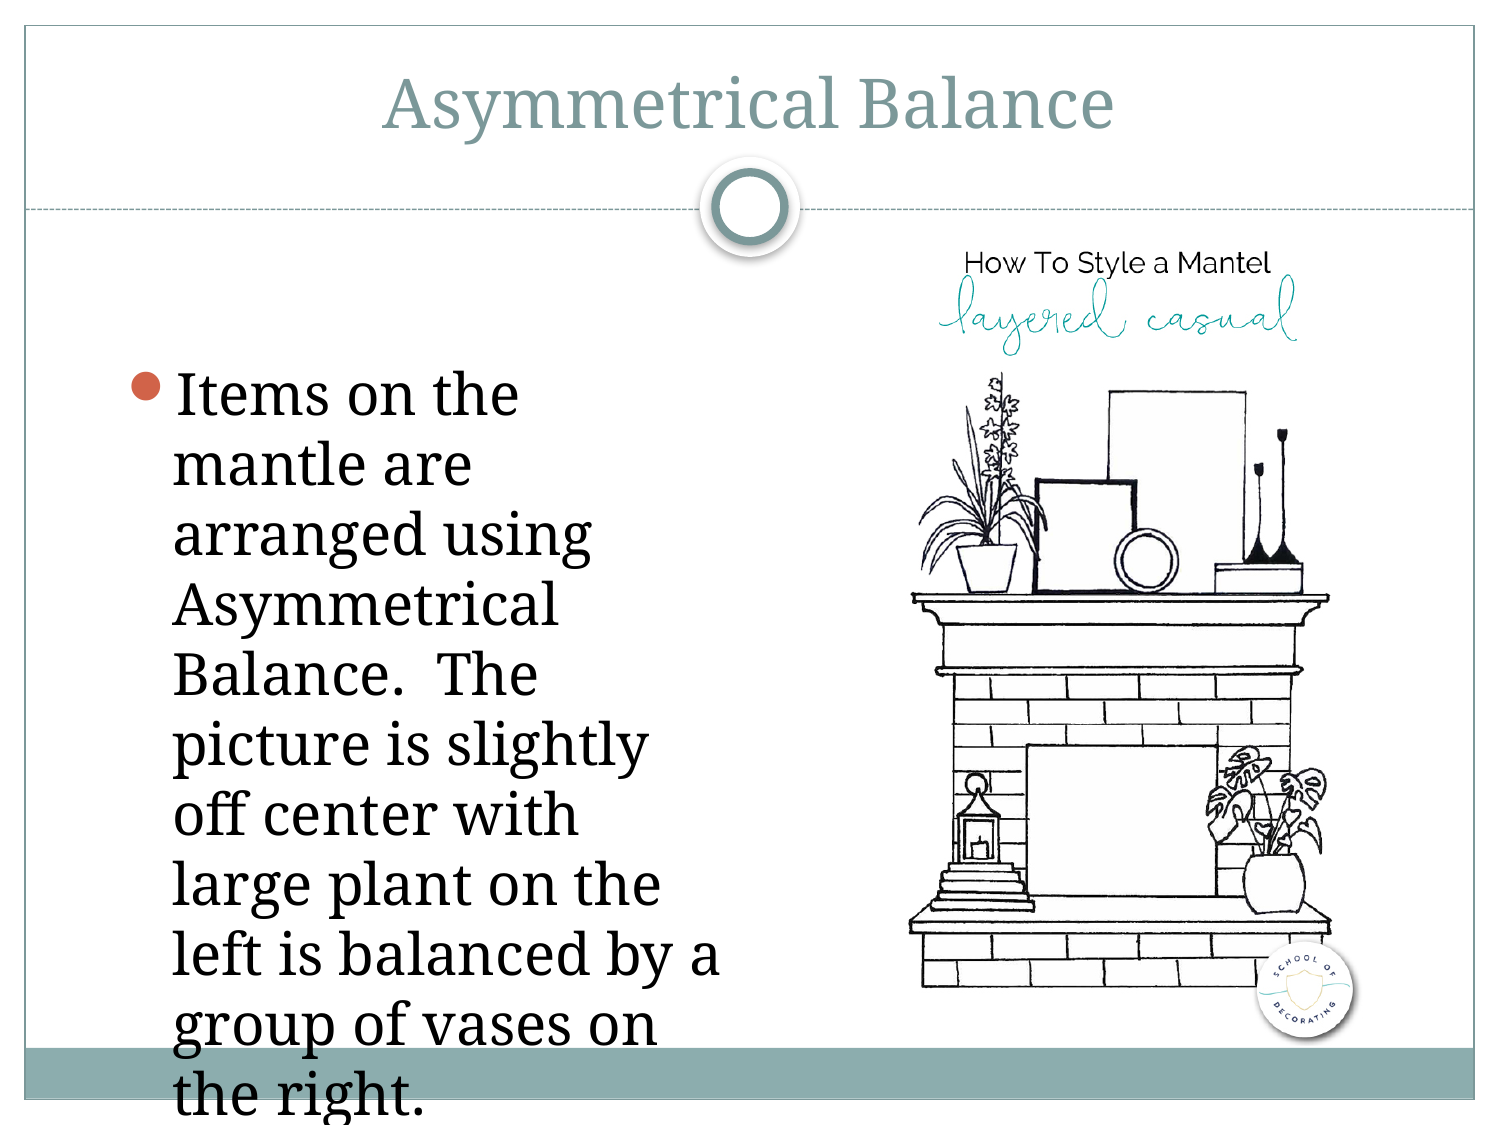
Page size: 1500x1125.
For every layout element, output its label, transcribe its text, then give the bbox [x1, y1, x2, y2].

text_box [872, 228, 1363, 1047]
title Asymmetrical Balance [112, 0, 1388, 150]
list Items on the mantle are arranged using Asymmetrical Balance. The picture is slightly off center with large plant on the left is balanced by a group of vases on the right. [112, 350, 738, 1025]
